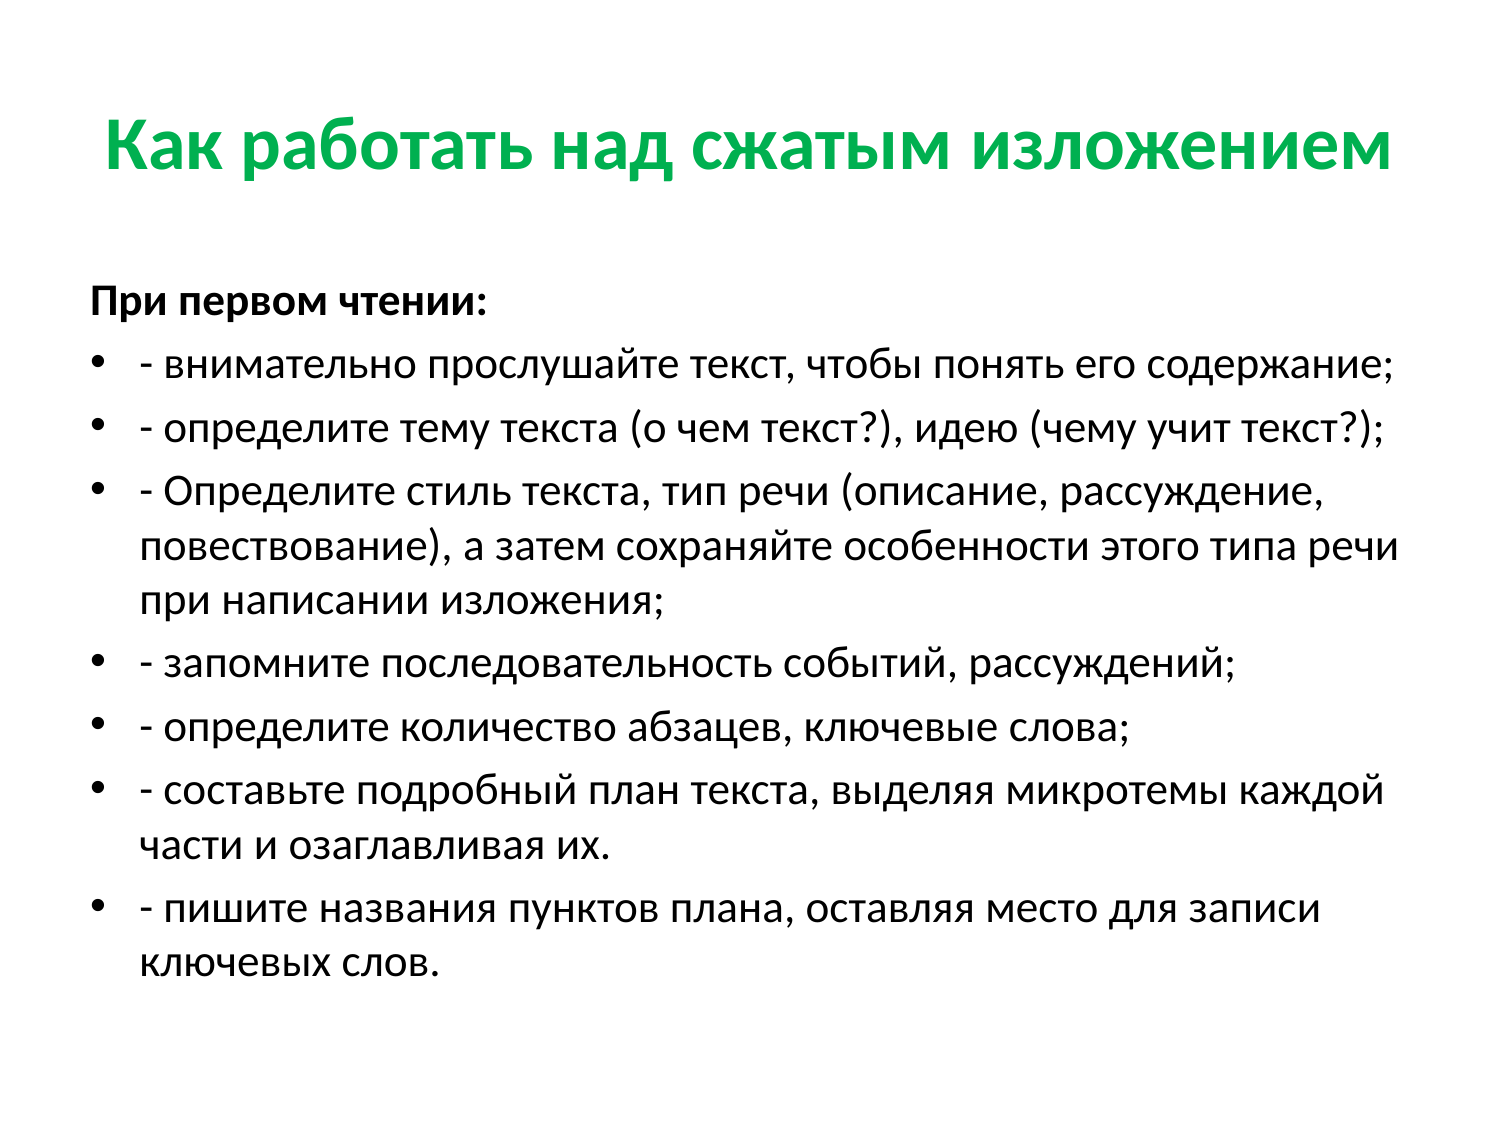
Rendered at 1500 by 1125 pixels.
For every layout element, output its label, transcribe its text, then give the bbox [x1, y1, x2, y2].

title Как работать над сжатым изложением [75, 45, 1425, 233]
list При первом чтении: - внимательно прослушайте текст, чтобы понять его содержание; - определите тему текста (о чем текст?), идею (чему учит текст?); - Определите стиль текста, тип речи (описание, рассуждение, повествование), а затем сохраняйте особенности этого типа речи при написании изложения; - запомните последовательность событий, рассуждений; - определите количество абзацев, ключевые слова; - составьте подробный план текста, выделяя микротемы каждой части и озаглавливая их. - пишите названия пунктов плана, оставляя место для записи ключевых слов. [75, 262, 1425, 1075]
